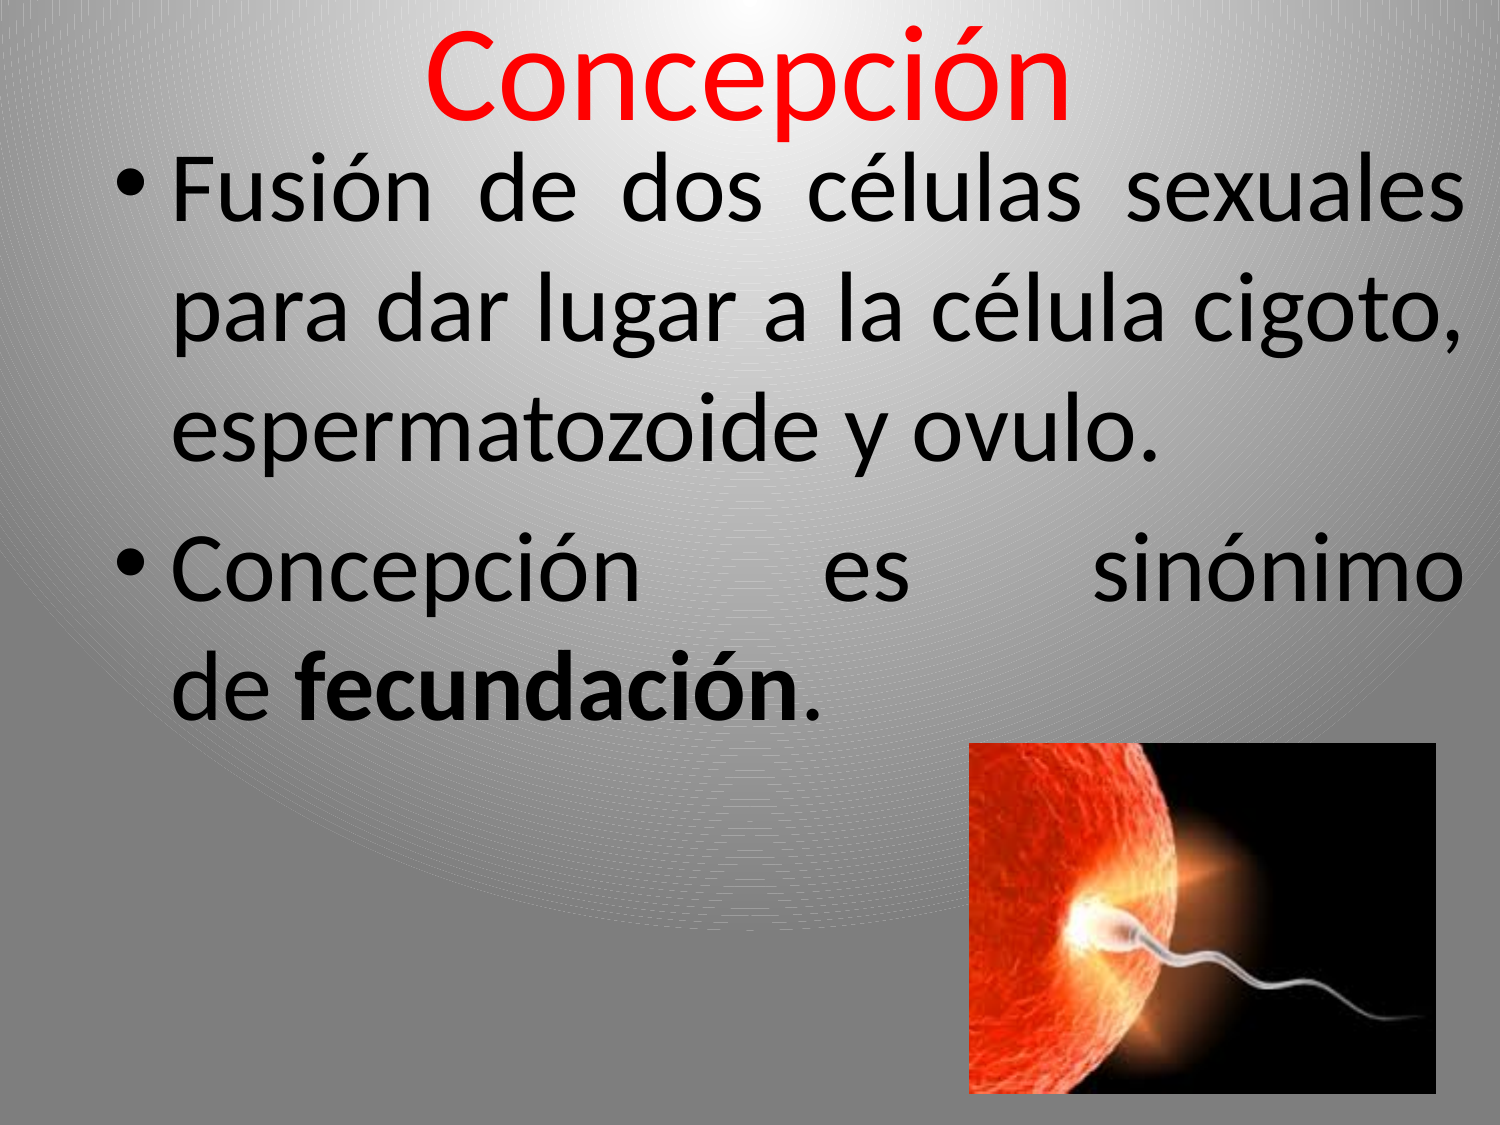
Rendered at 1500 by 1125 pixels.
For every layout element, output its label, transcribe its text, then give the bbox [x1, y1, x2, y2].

picture [968, 743, 1436, 1095]
title Concepción [75, 0, 1425, 160]
list Fusión de dos células sexuales para dar lugar a la célula cigoto, espermatozoide y ovulo. Concepción es sinónimo de fecundación. [98, 113, 1483, 982]
